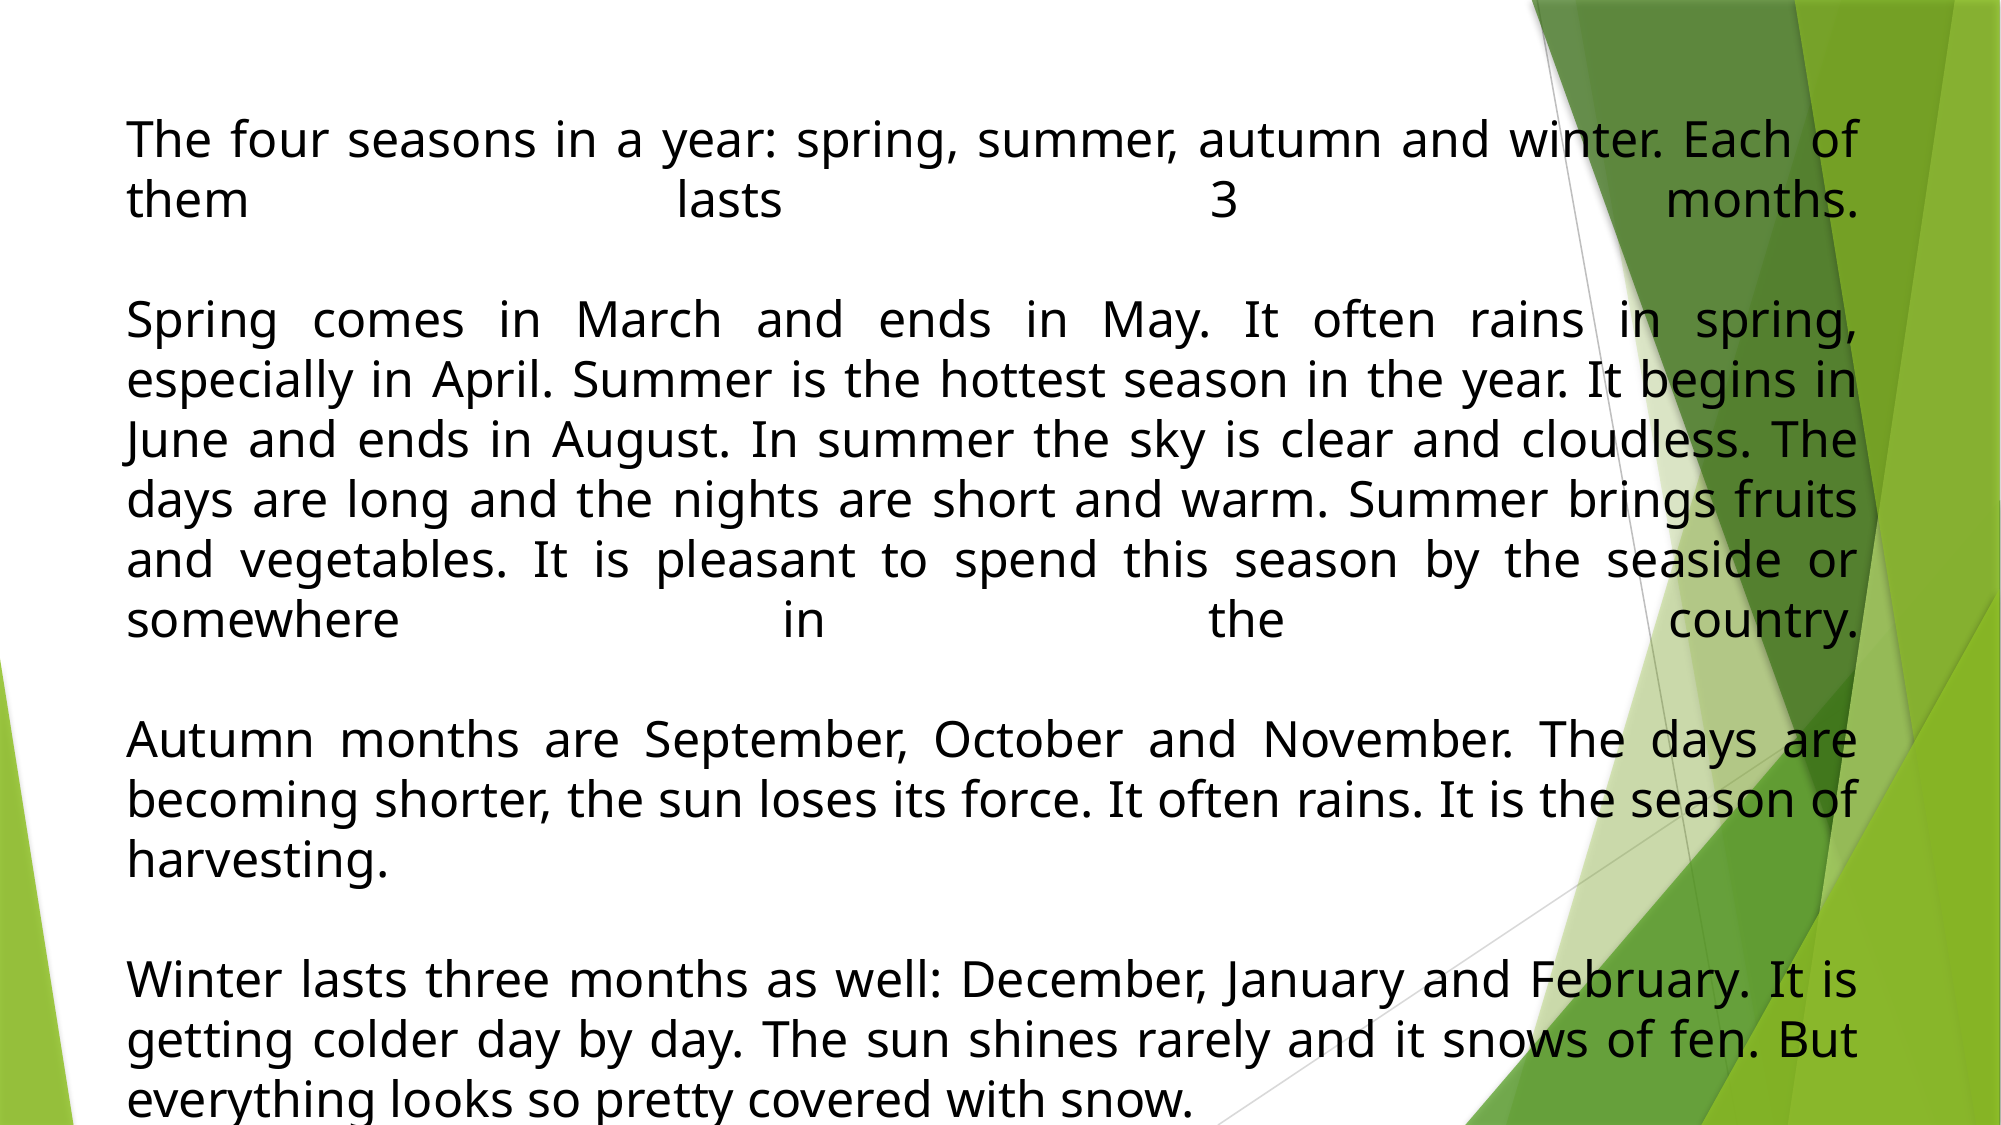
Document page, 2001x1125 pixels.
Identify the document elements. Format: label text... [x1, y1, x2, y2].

title The four seasons in a year: spring, summer, autumn and winter. Each of them lasts 3 months. Spring comes in March and ends in May. It often rains in spring, especially in April. Summer is the hottest season in the year. It begins in June and ends in August. In summer the sky is clear and cloudless. The days are long and the nights are short and warm. Summer brings fruits and vegetables. It is pleasant to spend this season by the seaside or somewhere in the country. Autumn months are September, October and November. The days are becoming shorter, the sun loses its force. It often rains. It is the season of harvesting. Winter lasts three months as well: December, January and February. It is getting colder day by day. The sun shines rarely and it snows of fen. But everything looks so pretty covered with snow. [111, 99, 1875, 1089]
